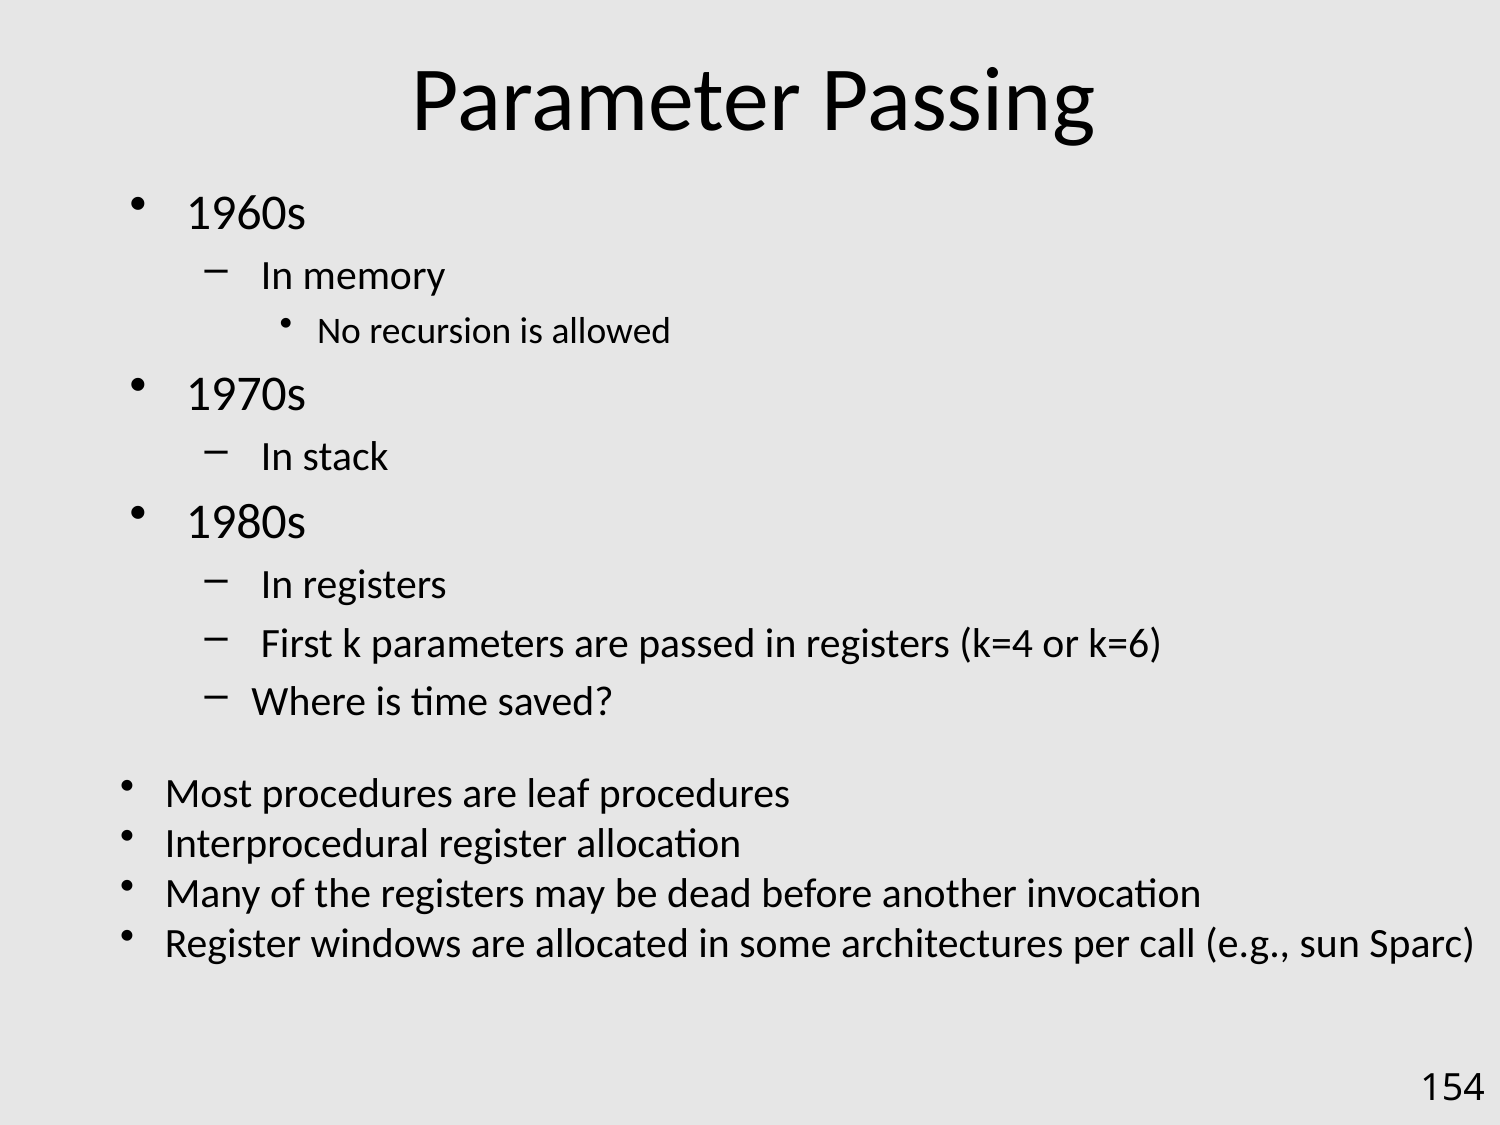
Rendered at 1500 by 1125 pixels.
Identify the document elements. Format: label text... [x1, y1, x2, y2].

slide_number 154 [1187, 1055, 1500, 1102]
text_box Most procedures are leaf procedures Interprocedural register allocation Many of the registers may be dead before another invocation Register windows are allocated in some architectures per call (e.g., sun Sparc) [105, 758, 1500, 1045]
list 1960s In memory No recursion is allowed 1970s In stack 1980s In registers First k parameters are passed in registers (k=4 or k=6) Where is time saved? [114, 172, 1390, 758]
title Parameter Passing [116, 0, 1392, 188]
